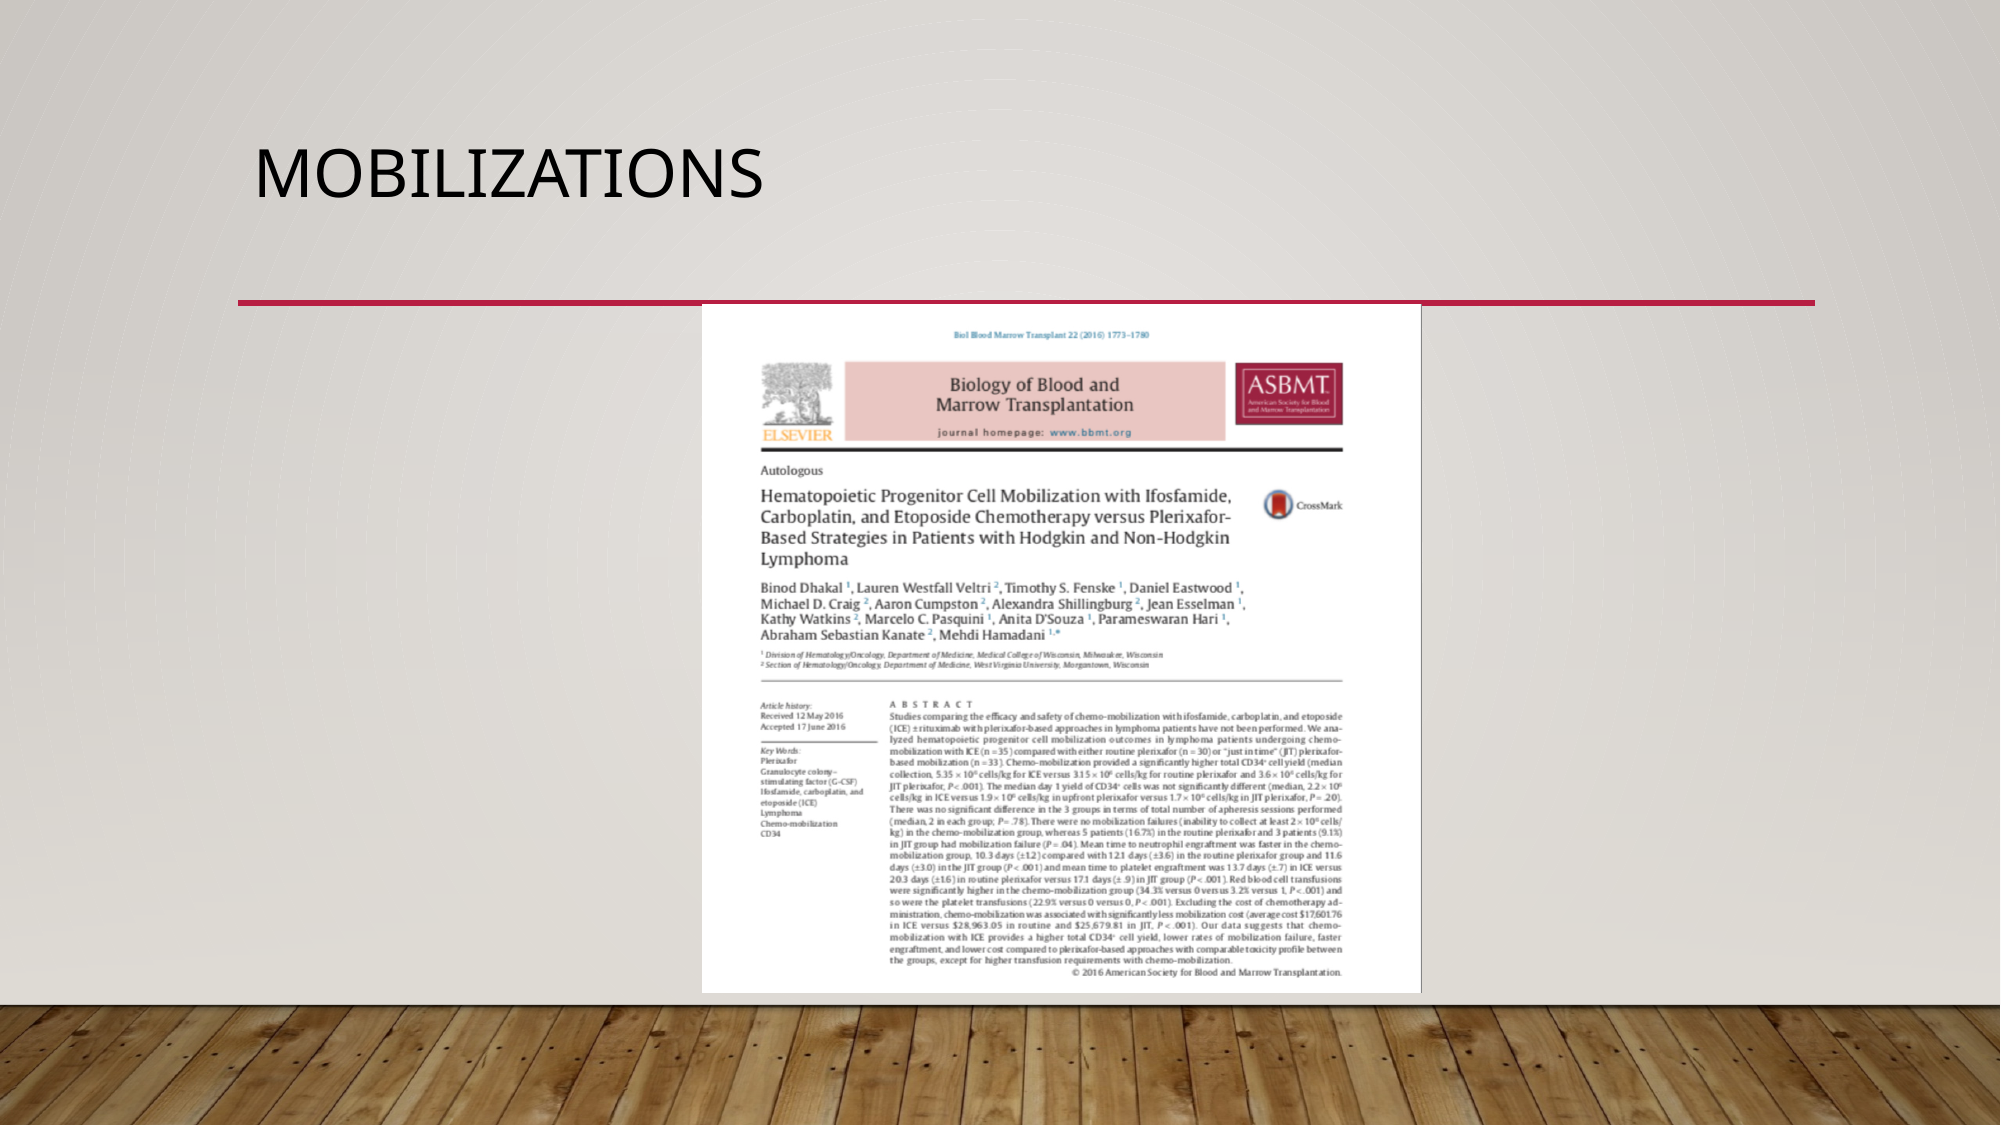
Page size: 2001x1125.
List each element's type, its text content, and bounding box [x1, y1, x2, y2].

title Mobilizations [238, 131, 1814, 305]
picture [0, 1005, 2000, 1125]
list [702, 303, 1422, 994]
